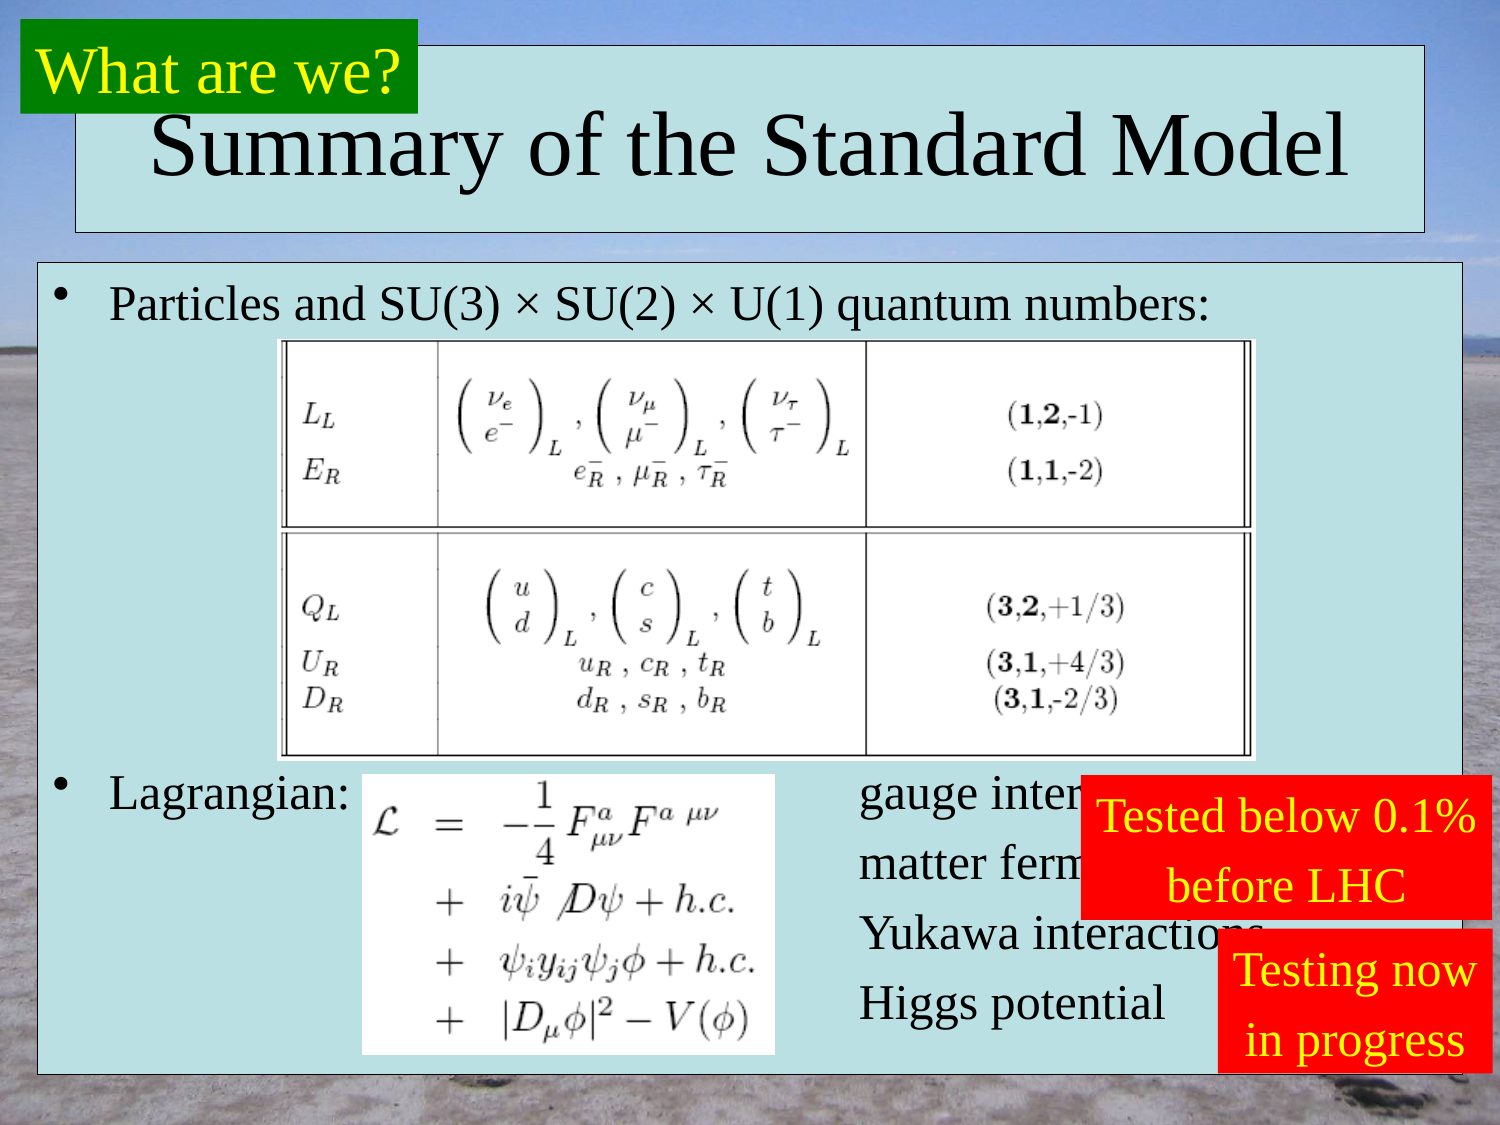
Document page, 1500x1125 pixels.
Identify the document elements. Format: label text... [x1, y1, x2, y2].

picture [0, 0, 1500, 1125]
text_box Tested below 0.1% before LHC [1080, 775, 1493, 920]
text_box What are we? [20, 19, 418, 114]
text_box Testing now in progress [1217, 928, 1493, 1074]
title Summary of the Standard Model [75, 45, 1425, 233]
list Particles and SU(3) × SU(2) × U(1) quantum numbers: Lagrangian: gauge interactions matter fermions Yukawa interactions Higgs potential [37, 262, 1463, 1075]
